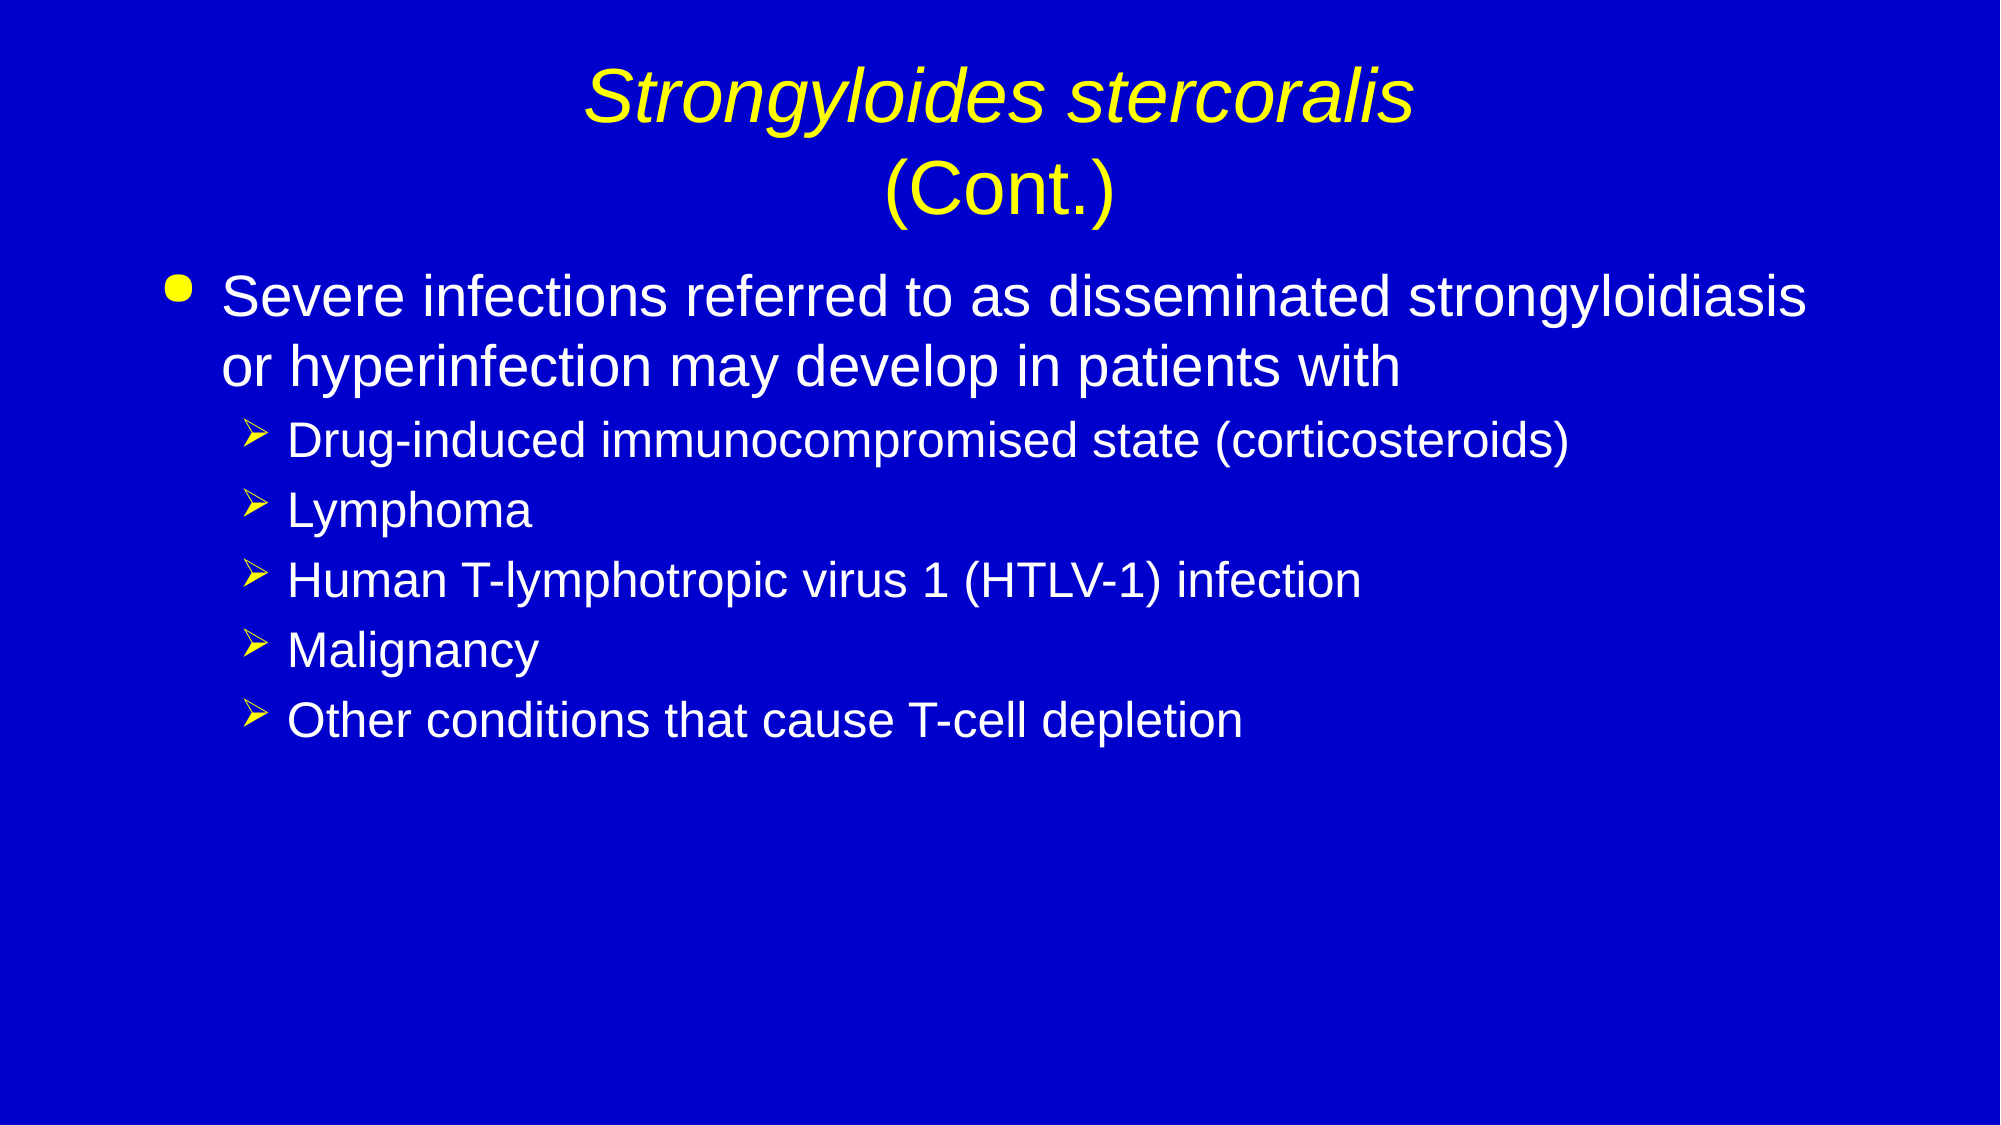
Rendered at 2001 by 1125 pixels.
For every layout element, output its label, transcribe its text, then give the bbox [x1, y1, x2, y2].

title Strongyloides stercoralis (Cont.) [149, 37, 1851, 238]
list Severe infections referred to as disseminated strongyloidiasis or hyperinfection may develop in patients with Drug-induced immunocompromised state (corticosteroids) Lymphoma Human T-lymphotropic virus 1 (HTLV-1) infection Malignancy Other conditions that cause T-cell depletion [149, 249, 1851, 982]
